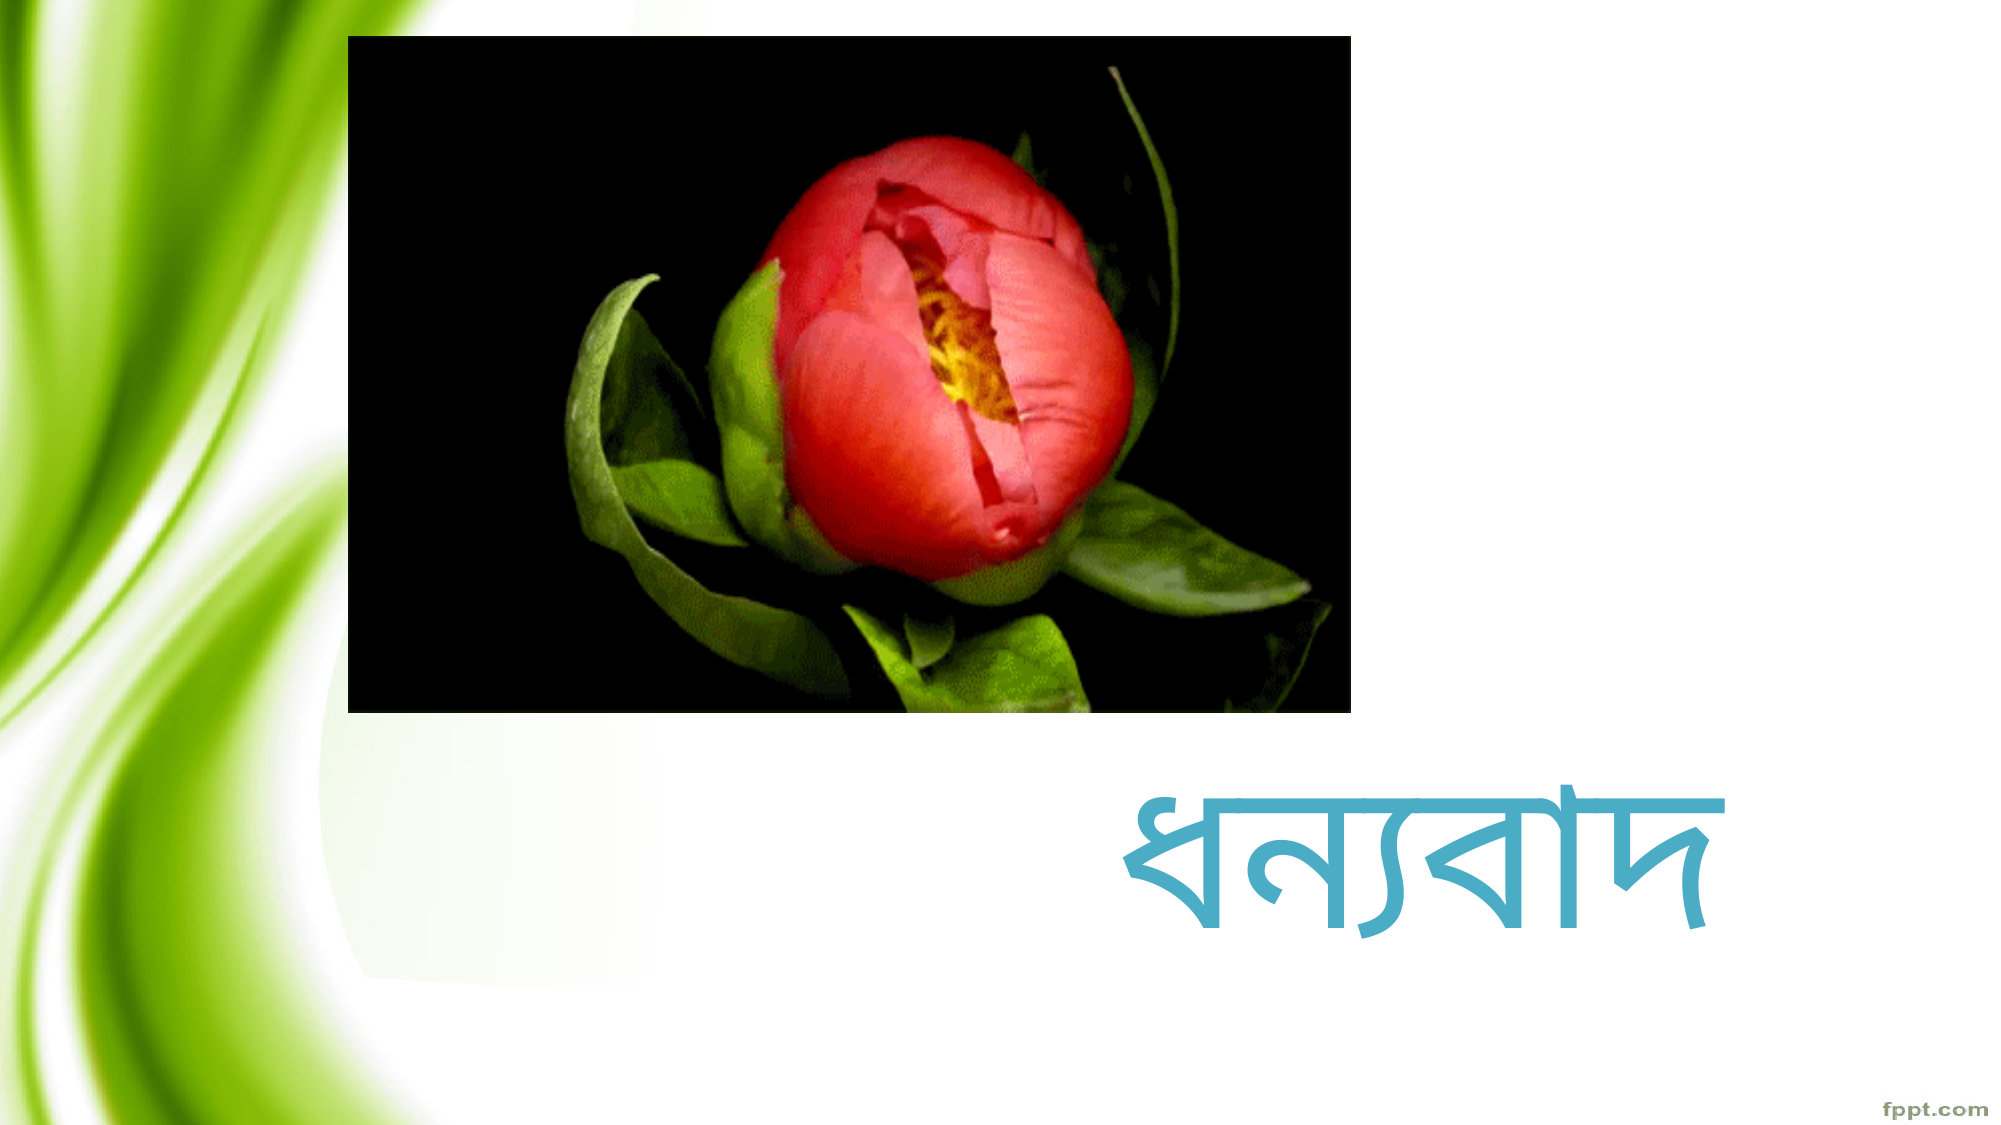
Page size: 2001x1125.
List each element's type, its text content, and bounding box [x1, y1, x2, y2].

text_box ধন্যবাদ [1100, 712, 1852, 1023]
picture [0, 0, 2001, 1125]
